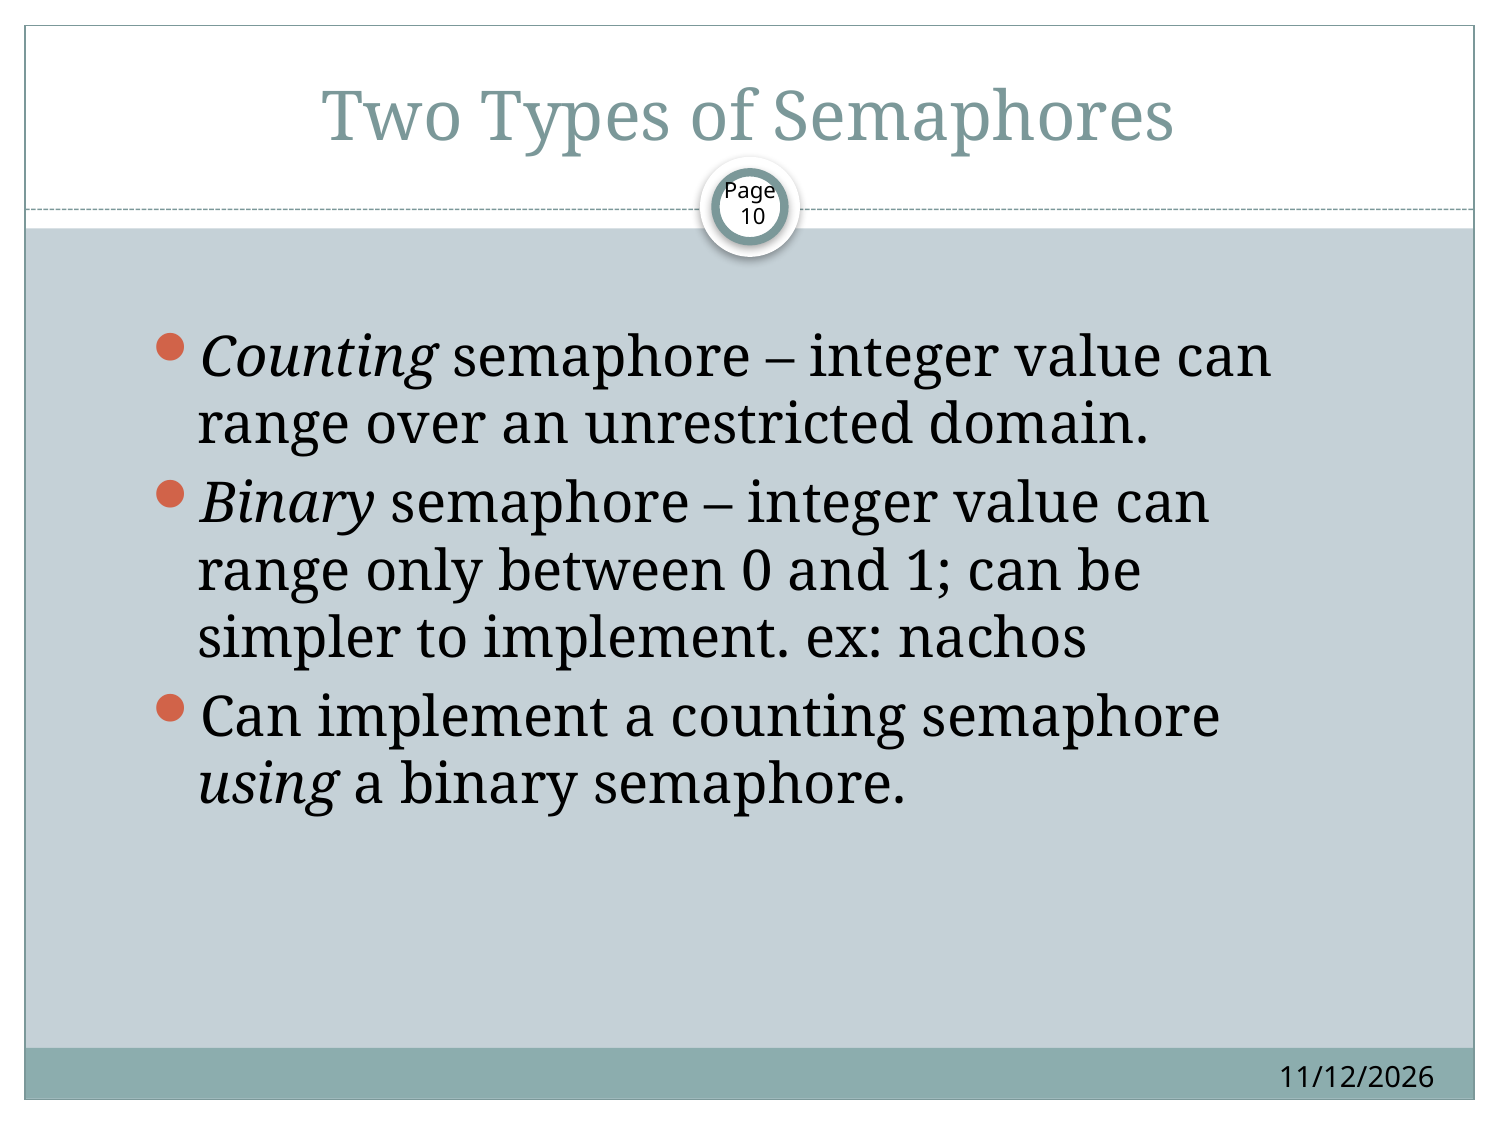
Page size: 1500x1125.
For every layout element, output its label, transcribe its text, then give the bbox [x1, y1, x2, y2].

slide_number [950, 1050, 1450, 1111]
slide_number Page 10 [715, 168, 791, 241]
title Two Types of Semaphores [49, 37, 1450, 162]
list Counting semaphore – integer value can range over an unrestricted domain. Binary semaphore – integer value can range only between 0 and 1; can be simpler to implement. ex: nachos Can implement a counting semaphore using a binary semaphore. [137, 312, 1344, 988]
